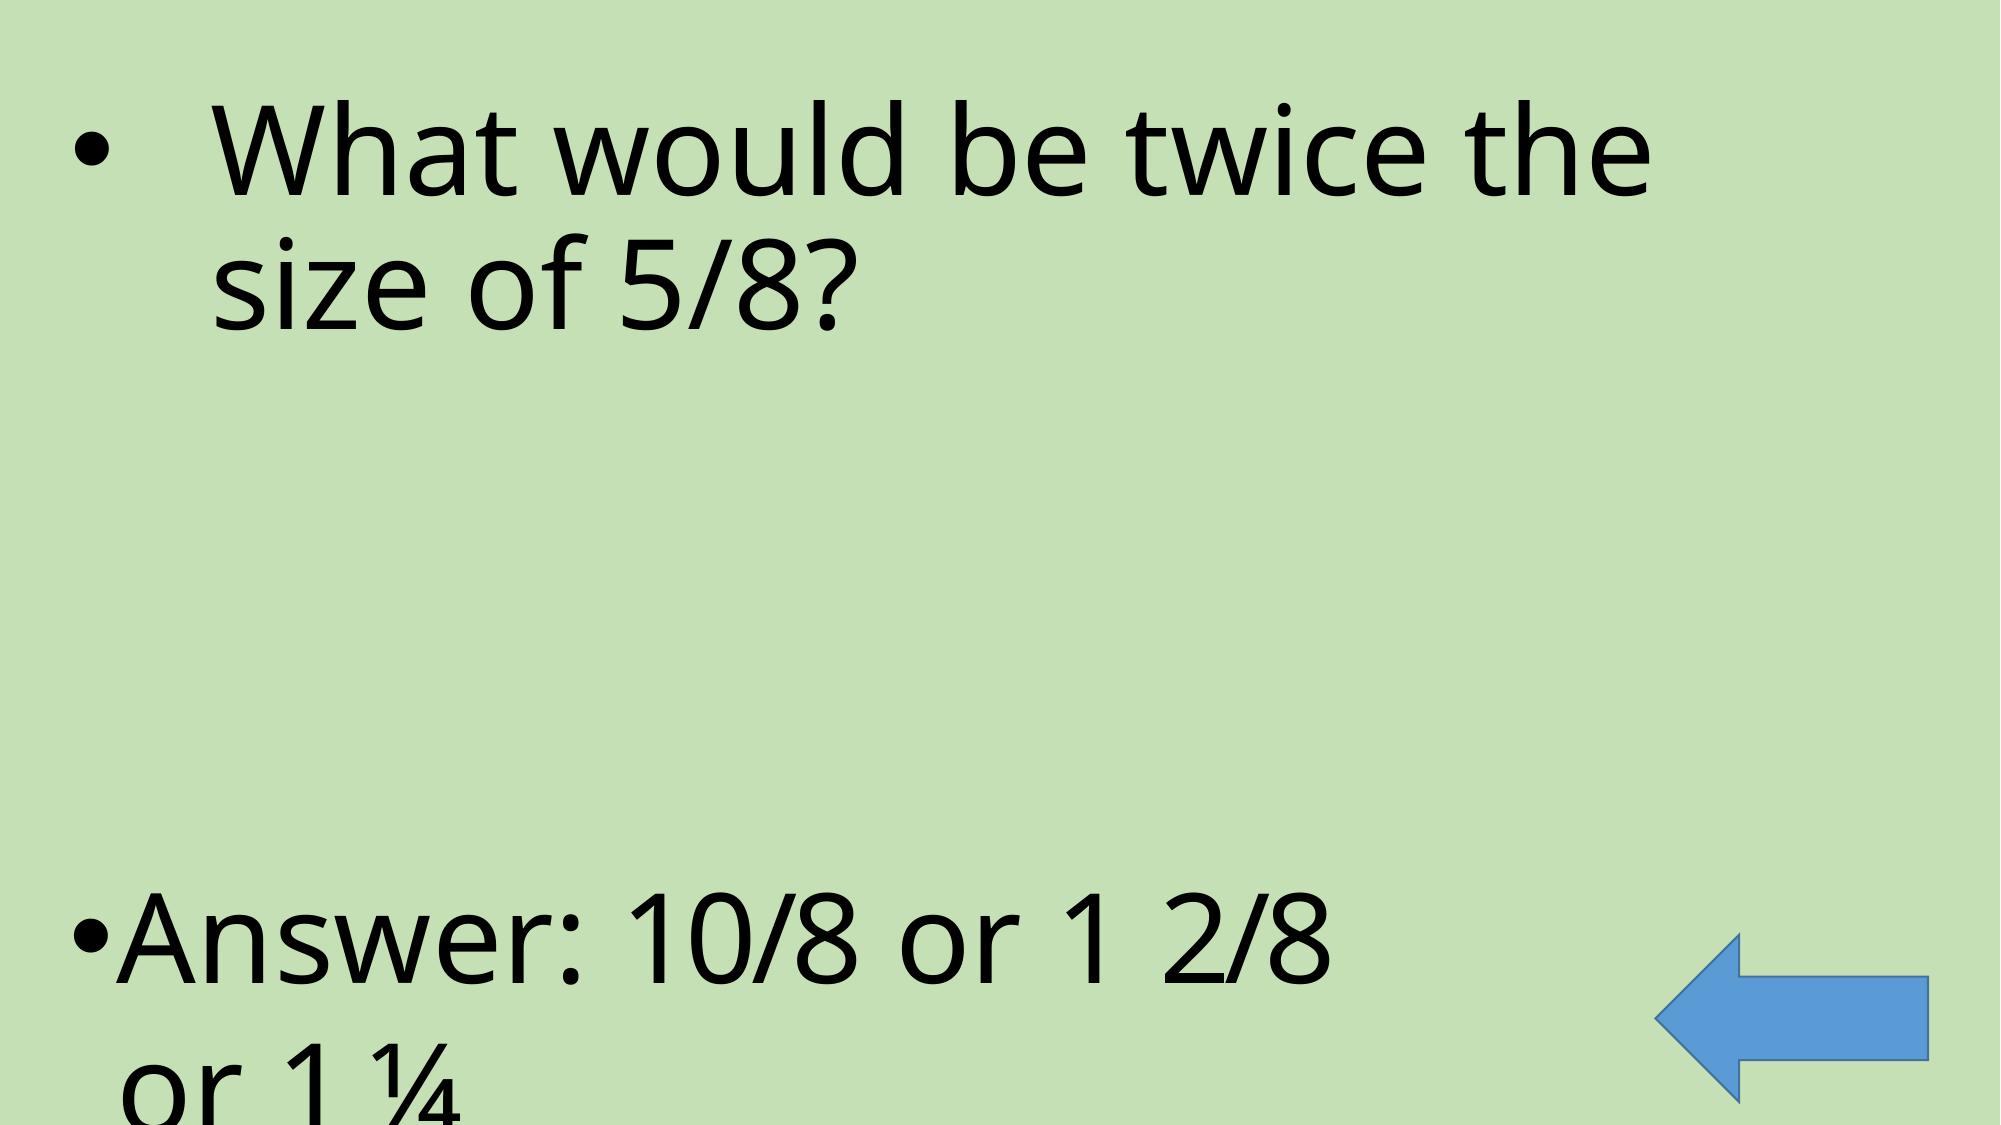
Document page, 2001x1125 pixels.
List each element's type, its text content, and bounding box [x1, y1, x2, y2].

text_box [1654, 932, 1930, 1105]
text_box Answer: 10/8 or 1 2/8 or 1 ¼ [55, 851, 1433, 1125]
title What would be twice the size of 5/8? [55, 91, 1907, 353]
